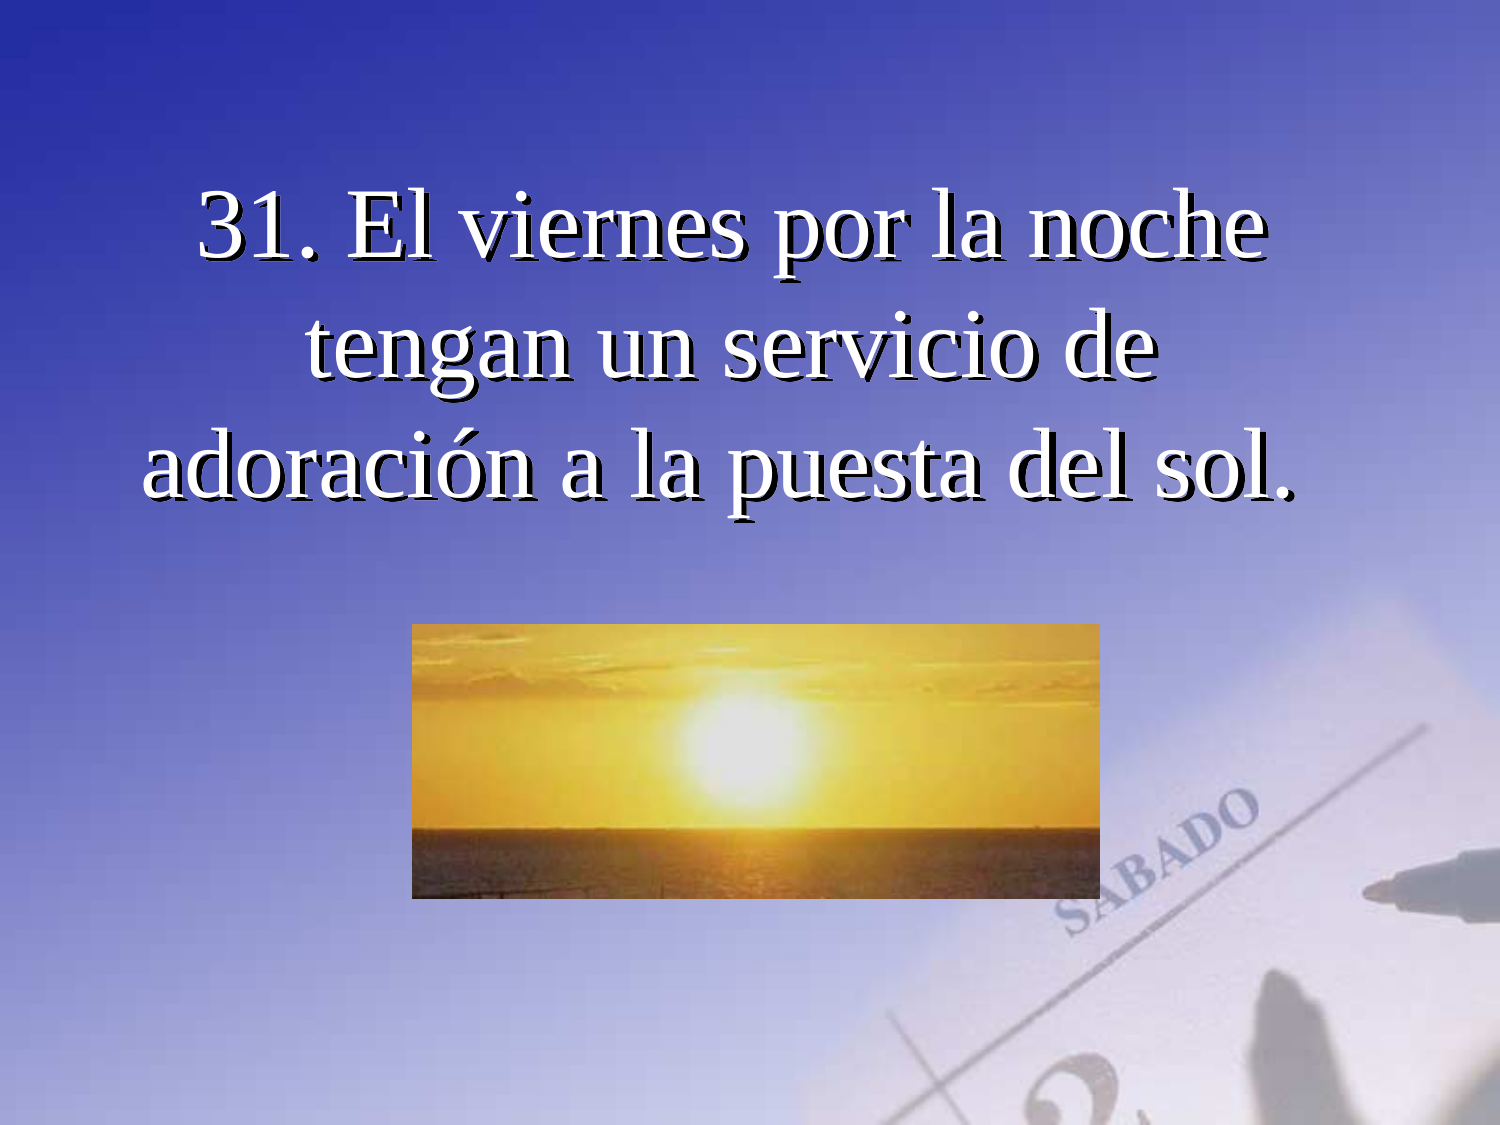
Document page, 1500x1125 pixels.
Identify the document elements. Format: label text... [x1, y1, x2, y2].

picture [0, 0, 1500, 1125]
text_box 31. El viernes por la noche tengan un servicio de adoración a la puesta del sol. [87, 149, 1375, 525]
